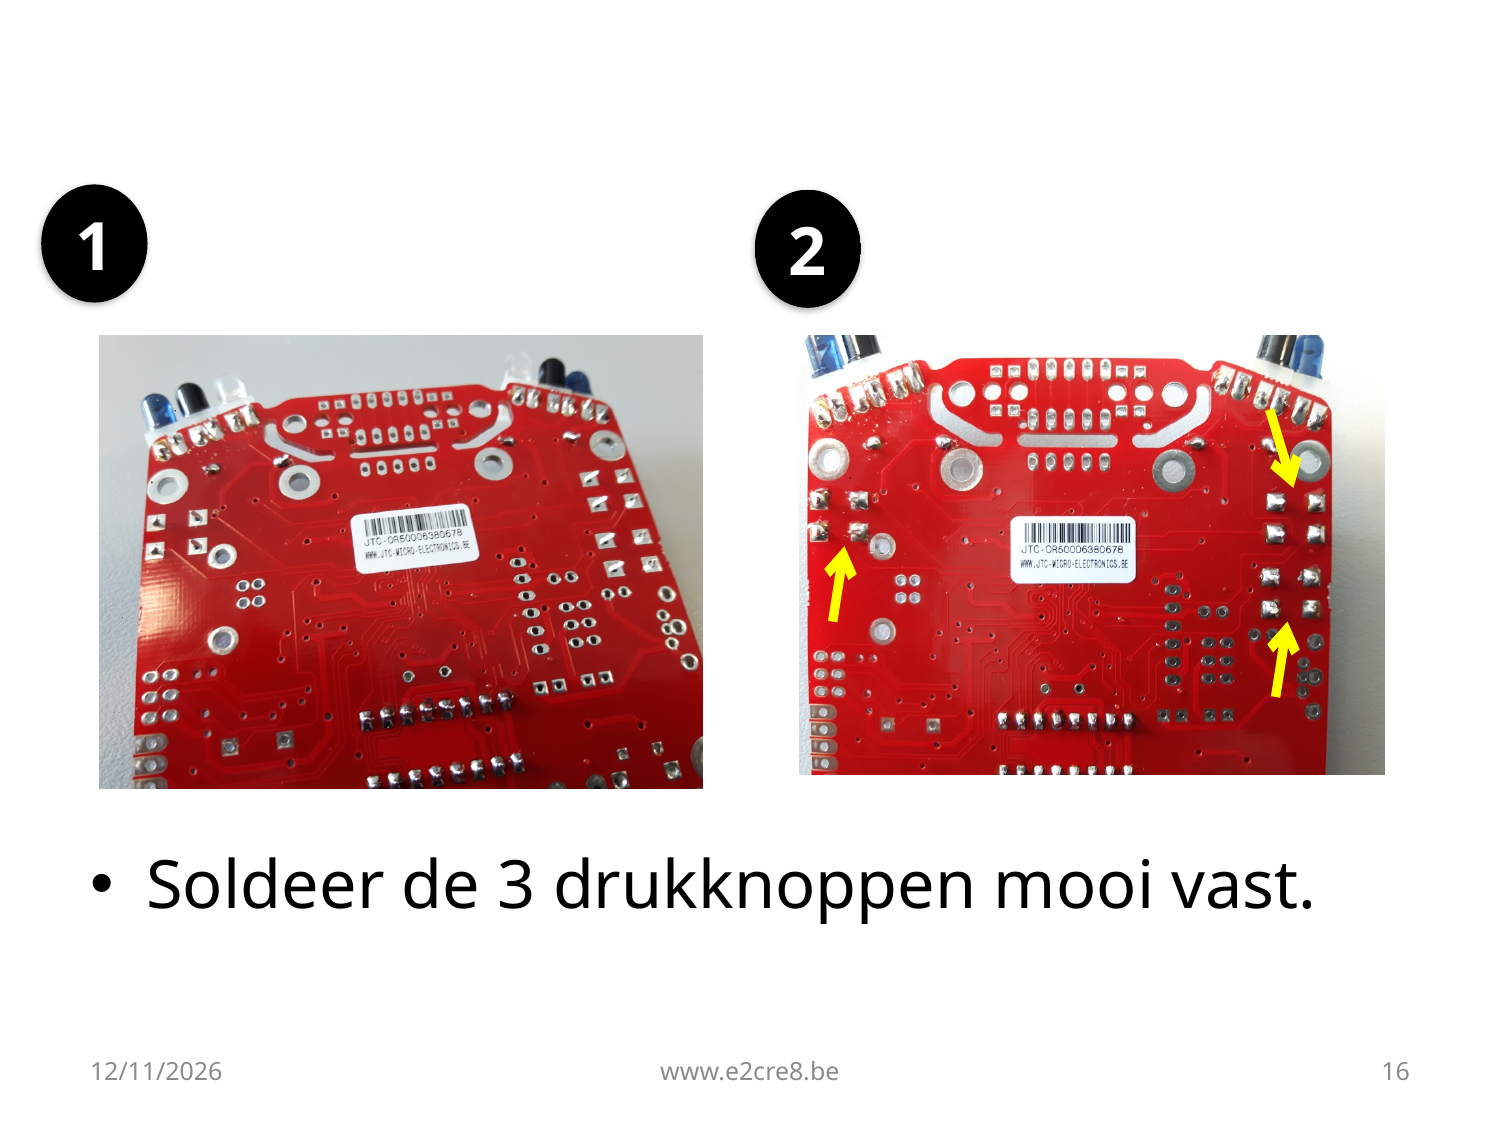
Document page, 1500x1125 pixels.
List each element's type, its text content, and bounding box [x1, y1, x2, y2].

list Soldeer de 3 drukknoppen mooi vast. [75, 834, 1425, 1005]
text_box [1275, 621, 1288, 698]
footer www.e2cre8.be [512, 1042, 988, 1103]
picture [99, 335, 703, 789]
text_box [832, 545, 845, 622]
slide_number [75, 1042, 425, 1103]
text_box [1269, 409, 1294, 489]
text_box 2 [754, 189, 862, 308]
slide_number 16 [1074, 1042, 1425, 1103]
picture [798, 335, 1385, 776]
text_box 1 [41, 184, 148, 303]
